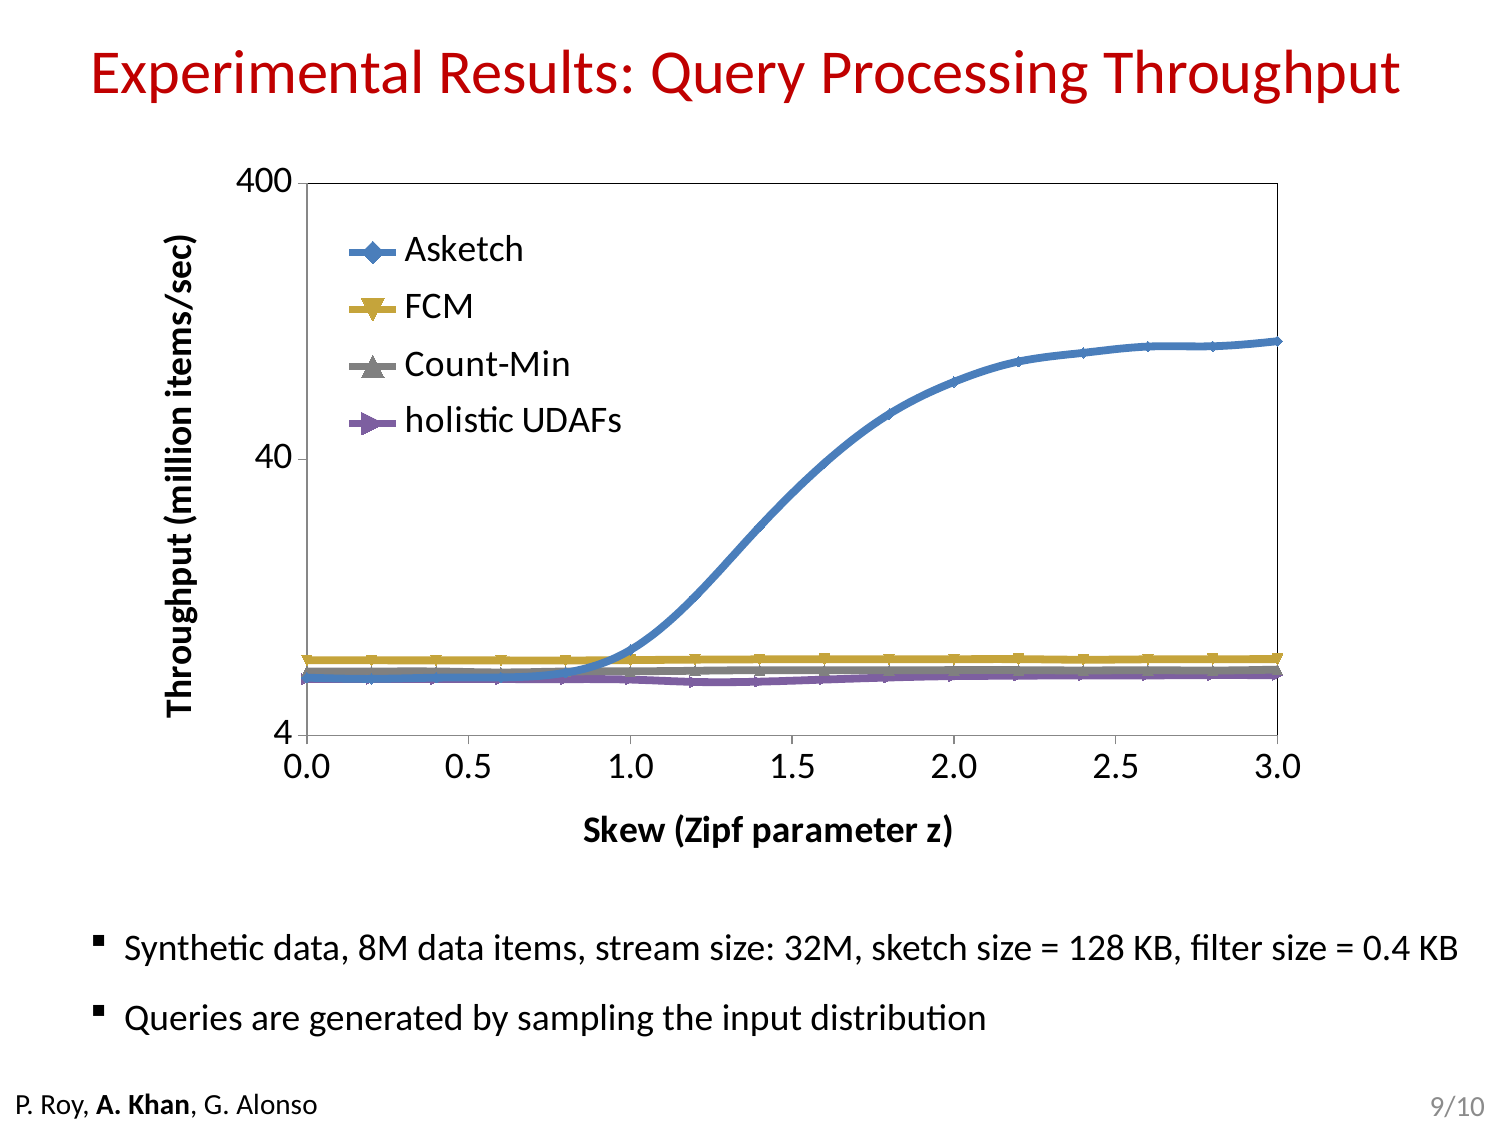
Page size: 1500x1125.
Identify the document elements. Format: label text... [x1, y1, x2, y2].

text_box P. Roy, A. Khan, G. Alonso [0, 1077, 738, 1125]
chart [124, 149, 1326, 888]
text_box Synthetic data, 8M data items, stream size: 32M, sketch size = 128 KB, filter size = 0.4 KB Queries are generated by sampling the input distribution [75, 915, 1476, 1090]
slide_number 9/10 [1149, 1074, 1500, 1125]
text_box Experimental Results: Query Processing Throughput [74, 0, 1425, 138]
